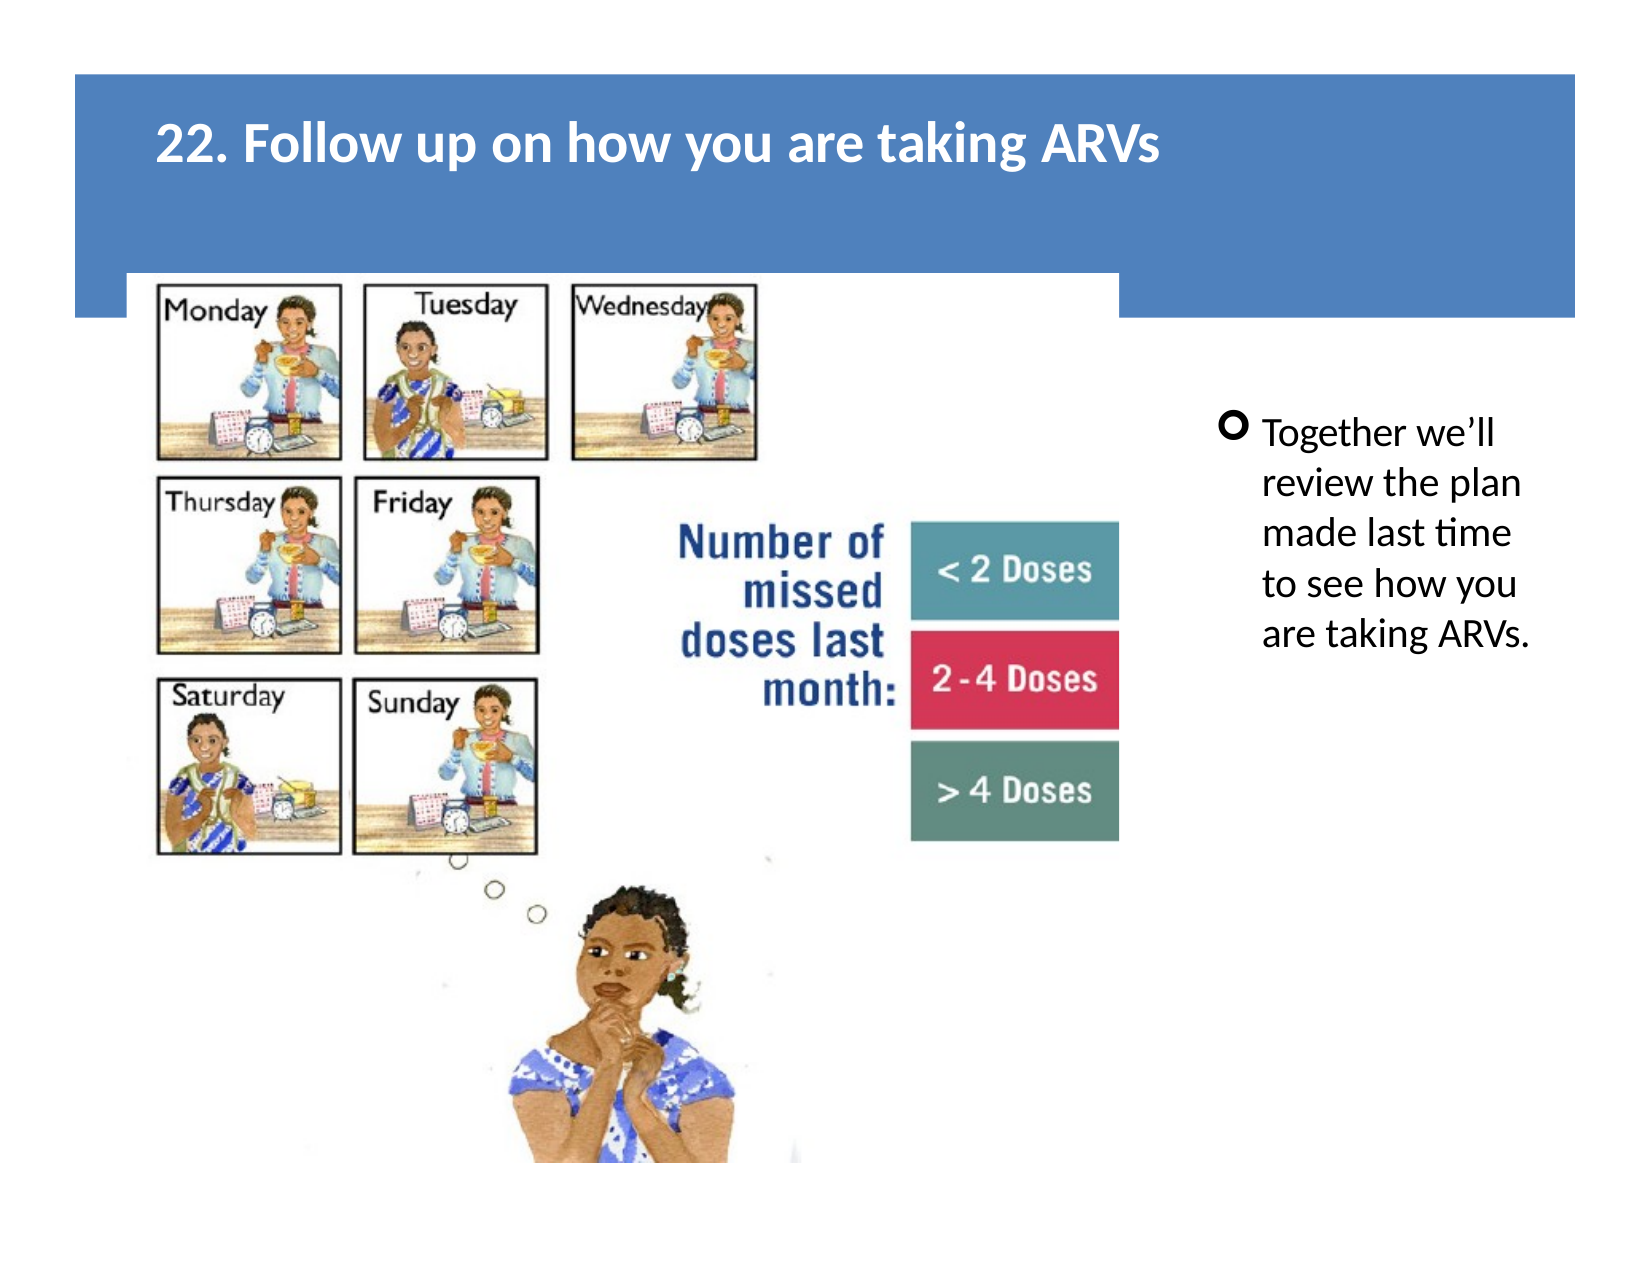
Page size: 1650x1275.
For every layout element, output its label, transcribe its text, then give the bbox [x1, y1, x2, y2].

text_box Together we’ll review the plan made last time to see how you are taking ARVs. [1212, 403, 1537, 656]
text_box [126, 273, 1120, 1163]
title 22. Follow up on how you are taking ARVs [75, 74, 1575, 318]
